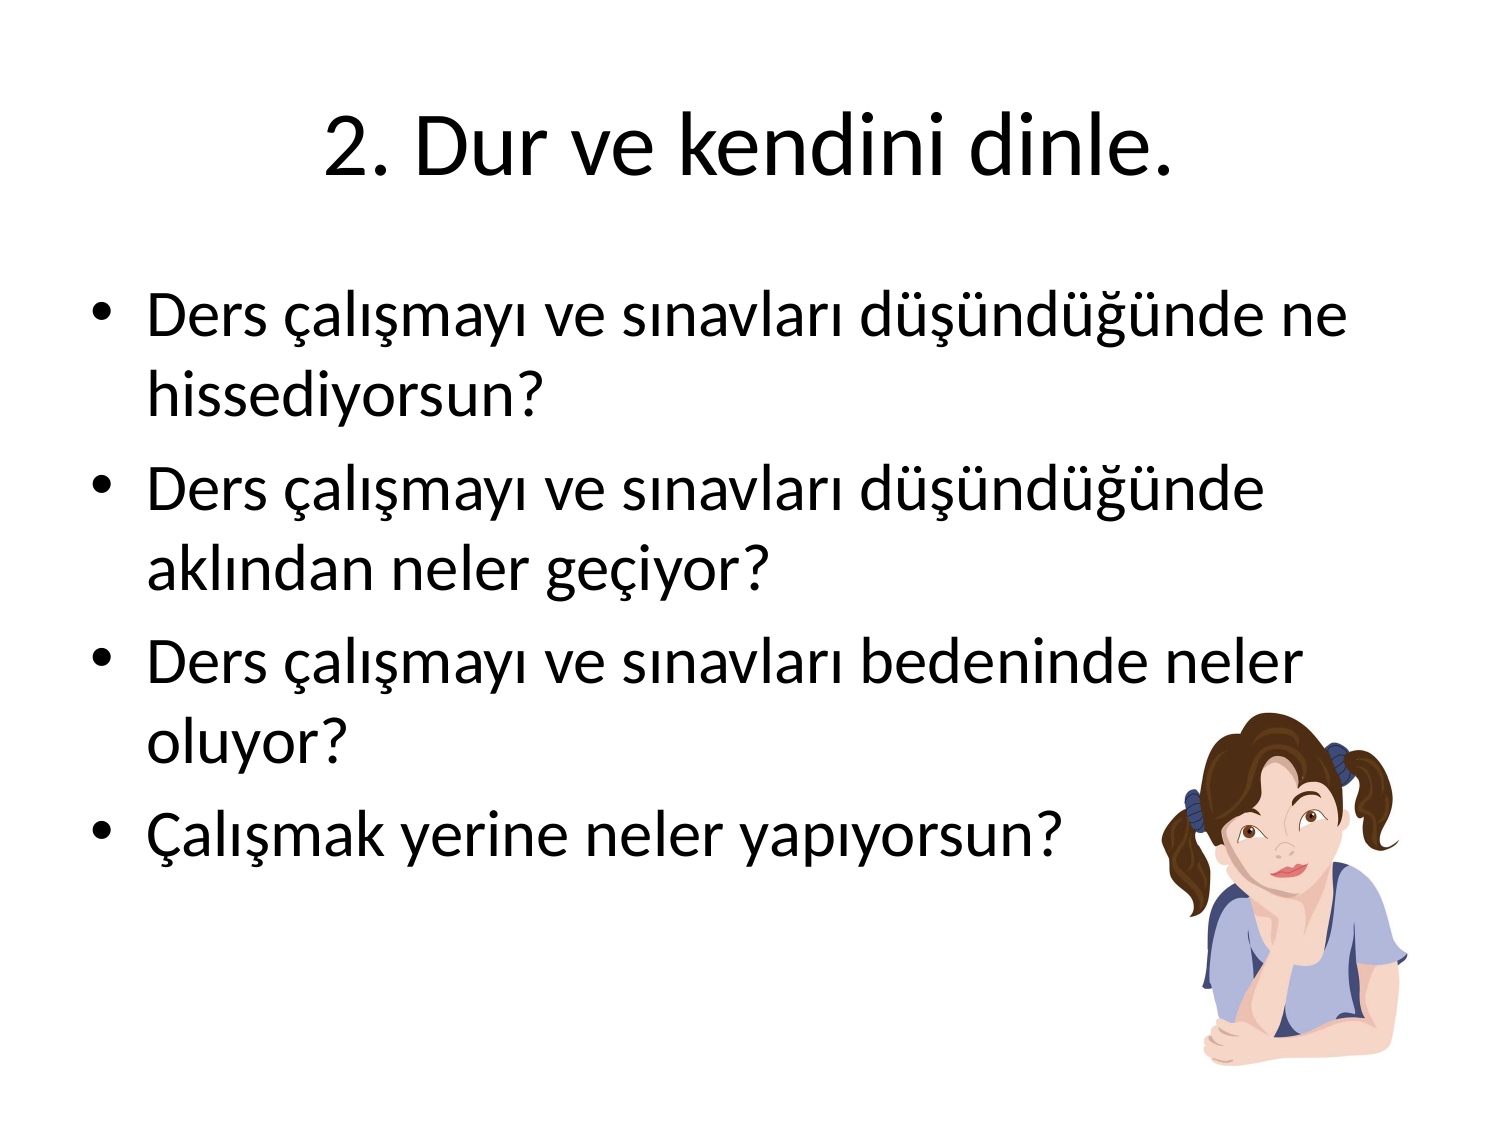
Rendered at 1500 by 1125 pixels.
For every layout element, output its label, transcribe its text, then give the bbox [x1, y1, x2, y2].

picture [1115, 703, 1442, 1066]
title 2. Dur ve kendini dinle. [75, 45, 1425, 233]
list Ders çalışmayı ve sınavları düşündüğünde ne hissediyorsun? Ders çalışmayı ve sınavları düşündüğünde aklından neler geçiyor? Ders çalışmayı ve sınavları bedeninde neler oluyor? Çalışmak yerine neler yapıyorsun? [75, 262, 1425, 1005]
